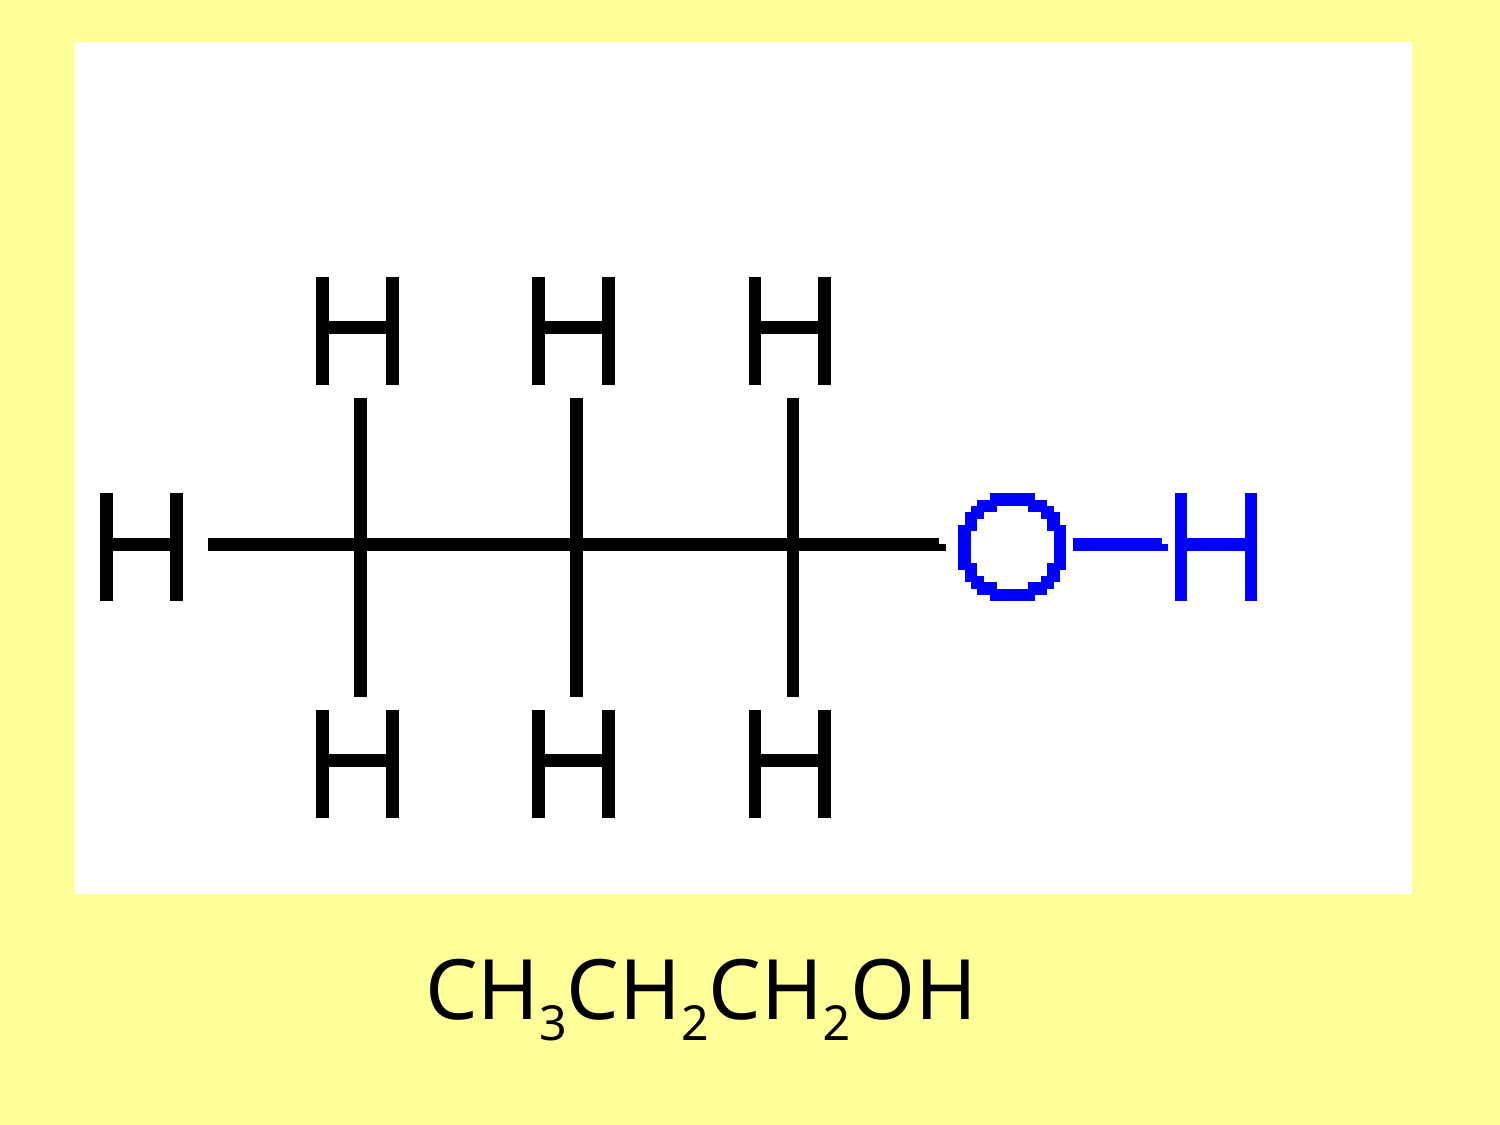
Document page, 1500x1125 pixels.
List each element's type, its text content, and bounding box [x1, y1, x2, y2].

picture [74, 42, 1413, 894]
text_box CH3CH2CH2OH [410, 928, 992, 1058]
